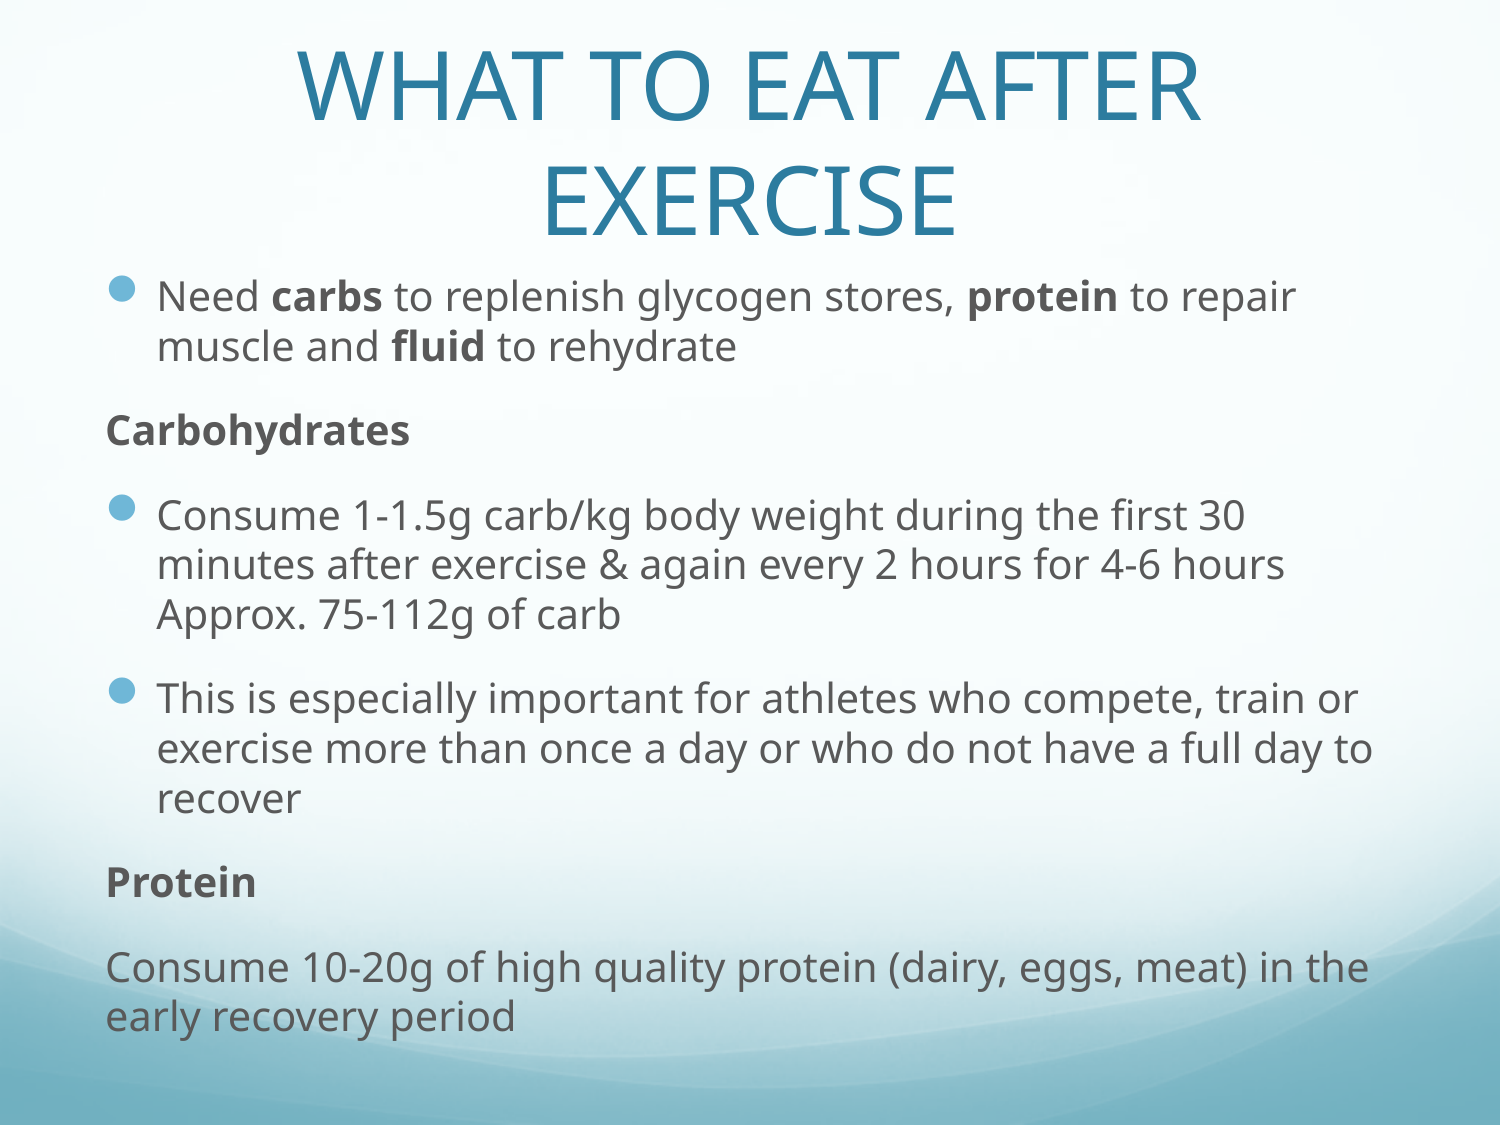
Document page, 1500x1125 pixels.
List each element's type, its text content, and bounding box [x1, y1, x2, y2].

list Need carbs to replenish glycogen stores, protein to repair muscle and fluid to rehydrate Carbohydrates Consume 1-1.5g carb/kg body weight during the first 30 minutes after exercise & again every 2 hours for 4-6 hours Approx. 75-112g of carb This is especially important for athletes who compete, train or exercise more than once a day or who do not have a full day to recover Protein Consume 10-20g of high quality protein (dairy, eggs, meat) in the early recovery period [90, 262, 1410, 1050]
title WHAT TO EAT AFTER EXERCISE [90, 0, 1410, 262]
